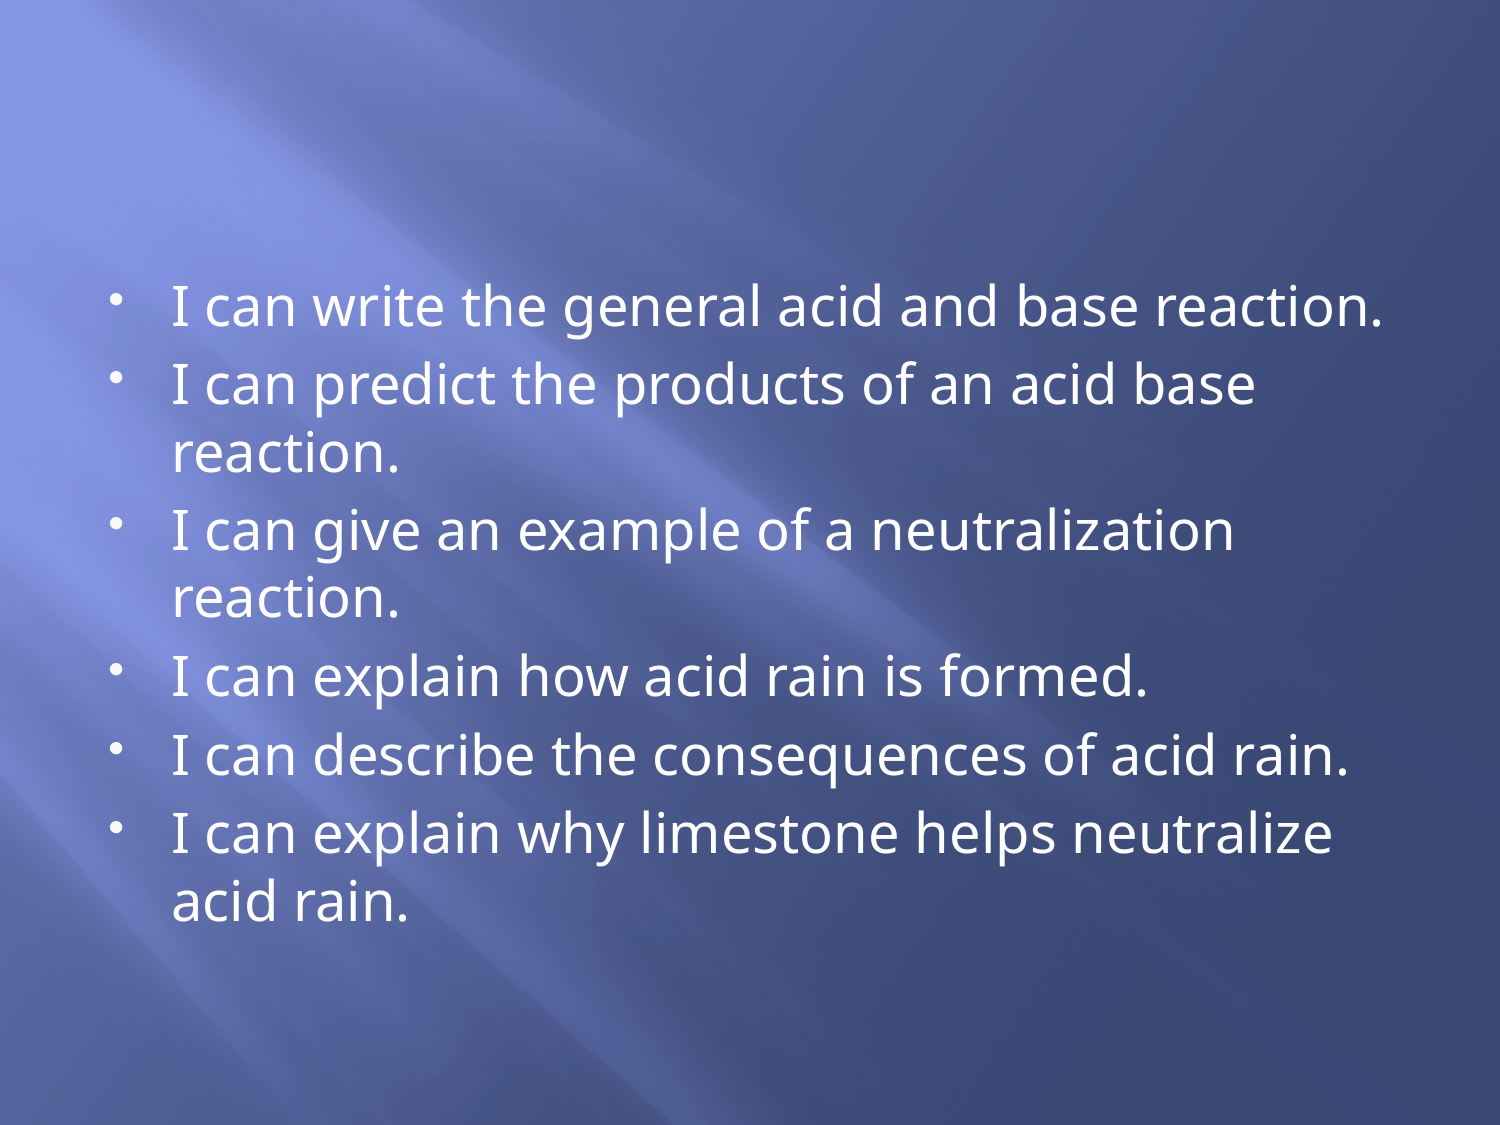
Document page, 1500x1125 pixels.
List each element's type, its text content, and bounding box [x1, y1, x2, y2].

list I can write the general acid and base reaction. I can predict the products of an acid base reaction. I can give an example of a neutralization reaction. I can explain how acid rain is formed. I can describe the consequences of acid rain. I can explain why limestone helps neutralize acid rain. [75, 262, 1425, 1035]
